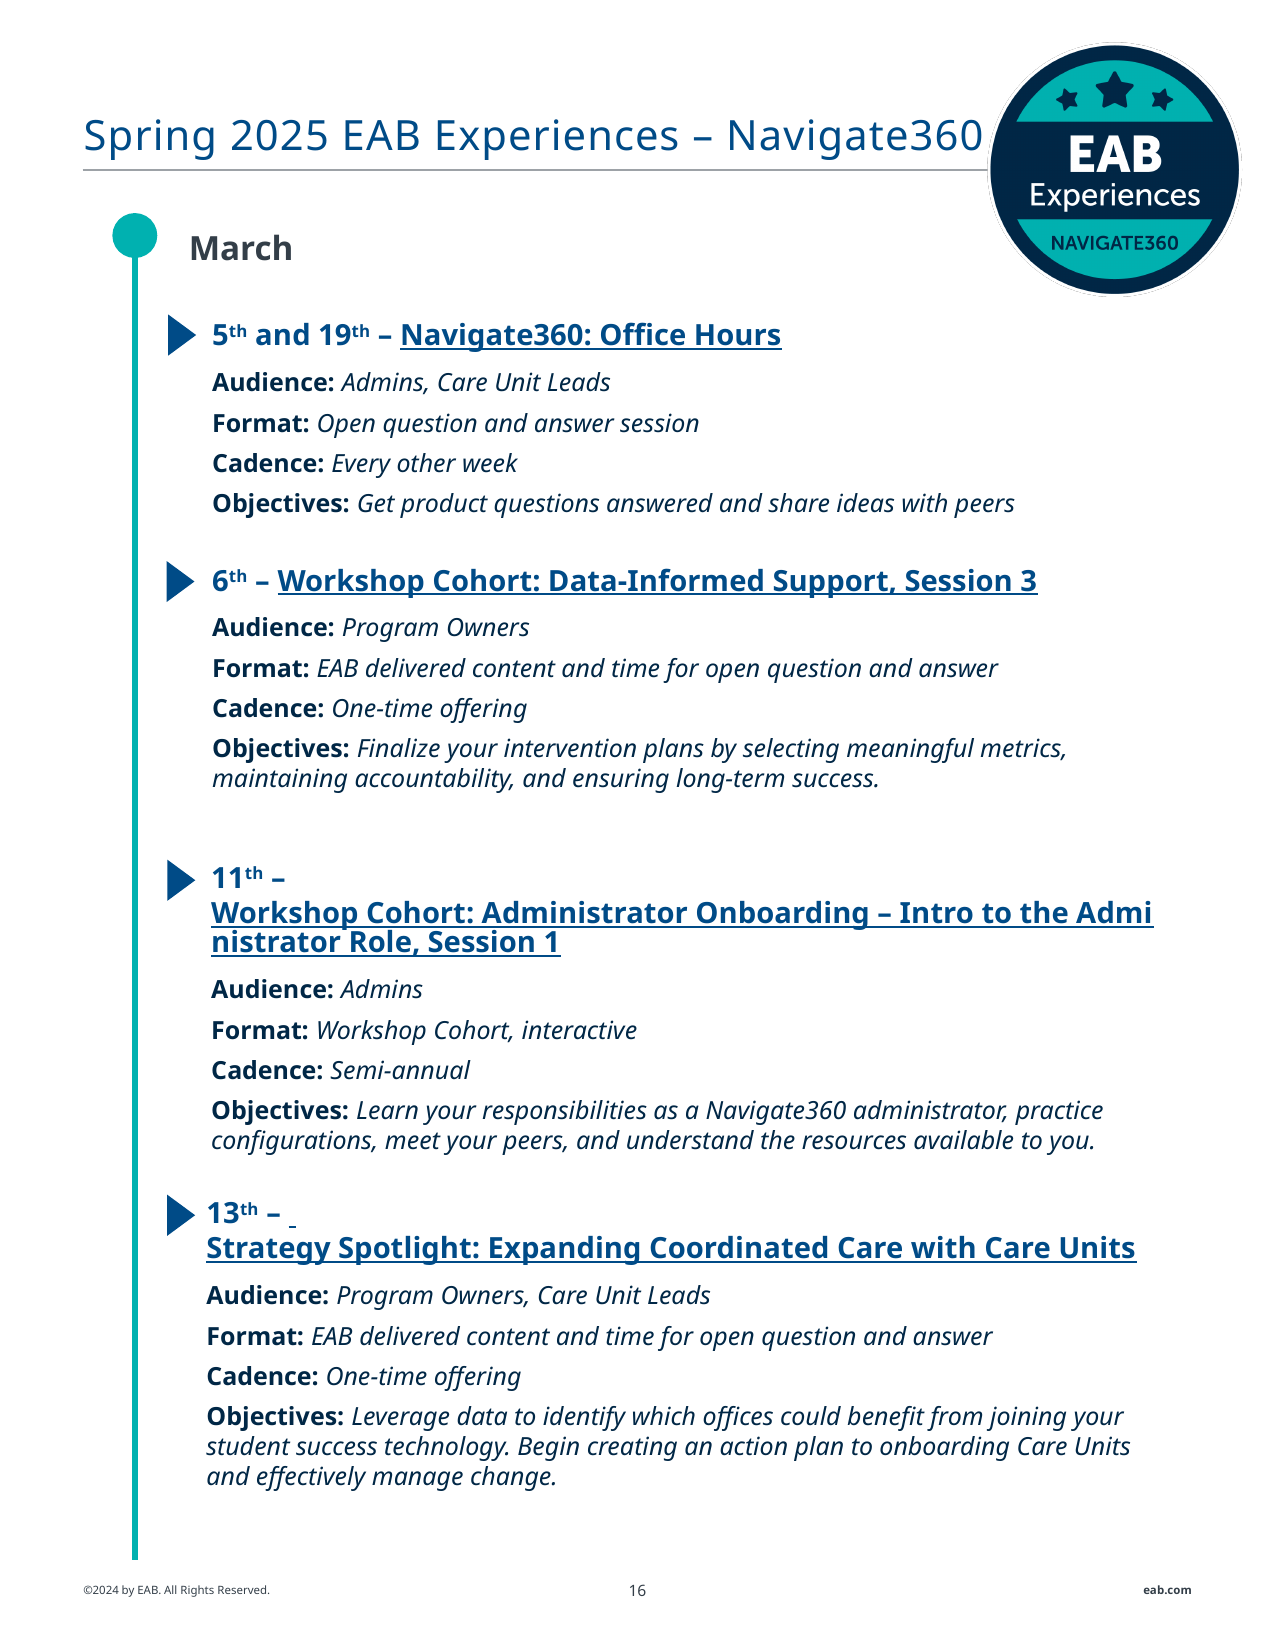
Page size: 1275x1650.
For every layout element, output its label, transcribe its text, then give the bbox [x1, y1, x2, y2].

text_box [166, 314, 1198, 1490]
title Spring 2025 EAB Experiences – Navigate360 [83, 114, 986, 160]
picture [986, 41, 1243, 298]
text_box [112, 213, 158, 258]
text_box March [188, 227, 611, 268]
